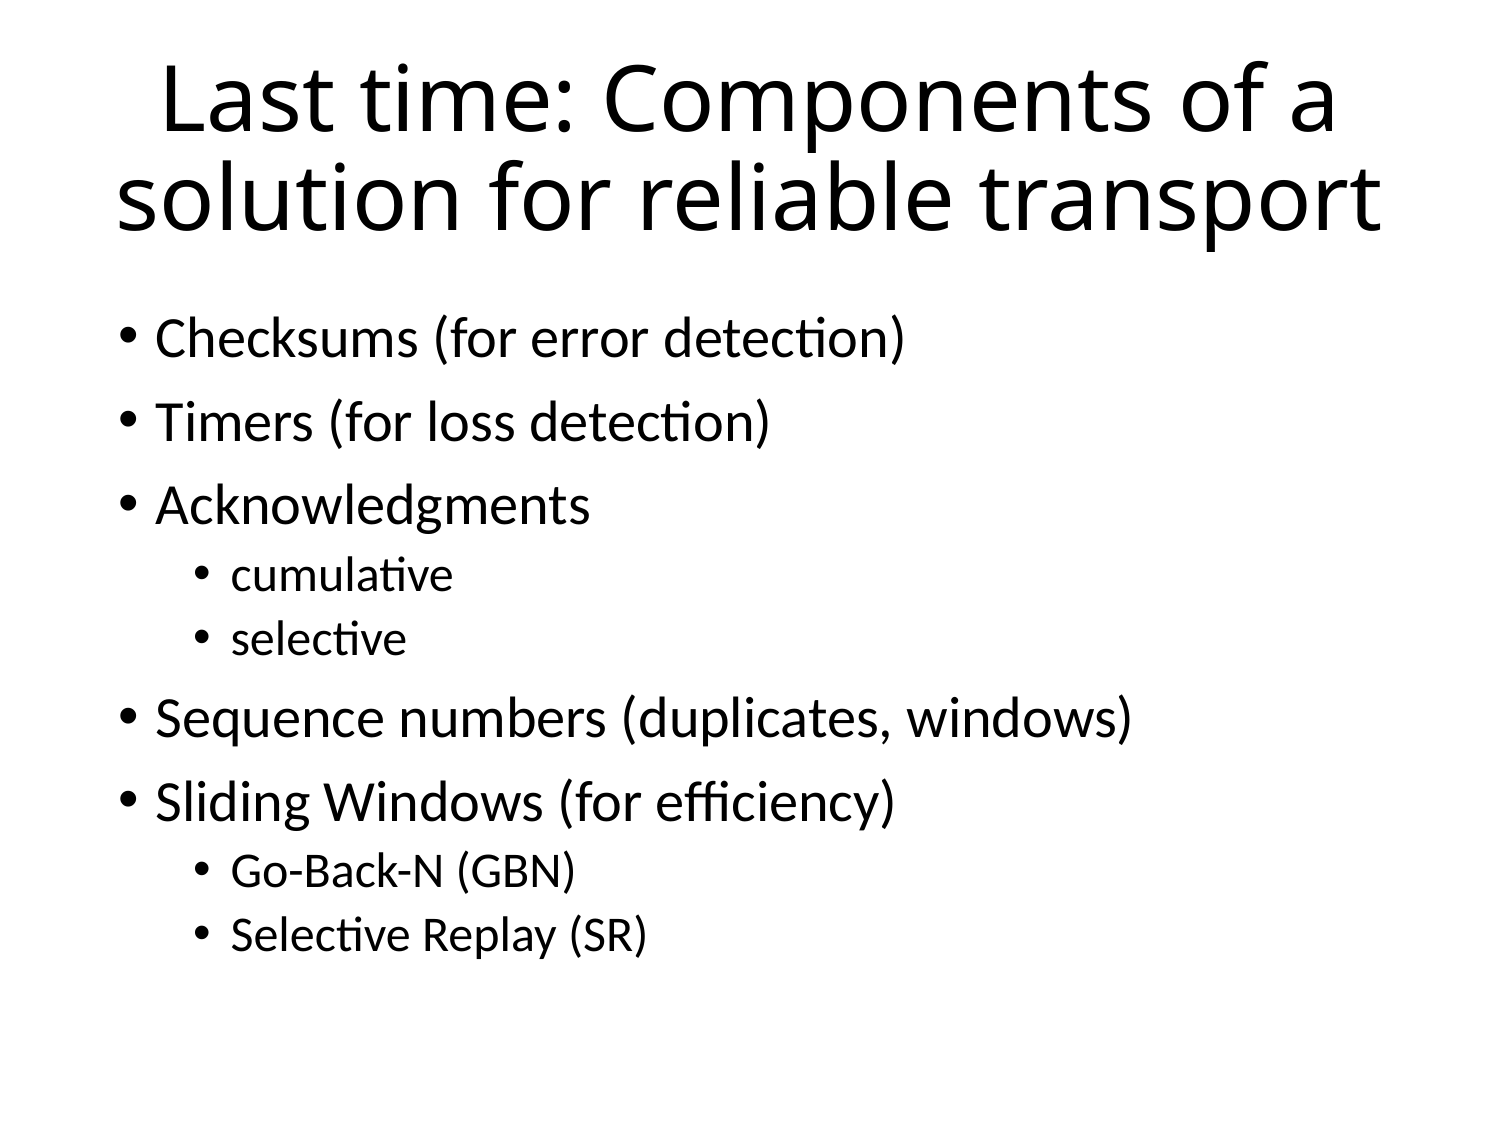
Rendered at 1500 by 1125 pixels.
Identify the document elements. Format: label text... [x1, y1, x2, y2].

title Last time: Components of a solution for reliable transport [75, 45, 1425, 238]
list Checksums (for error detection) Timers (for loss detection) Acknowledgments cumulative selective Sequence numbers (duplicates, windows) Sliding Windows (for efficiency) Go-Back-N (GBN) Selective Replay (SR) [103, 299, 1397, 1014]
